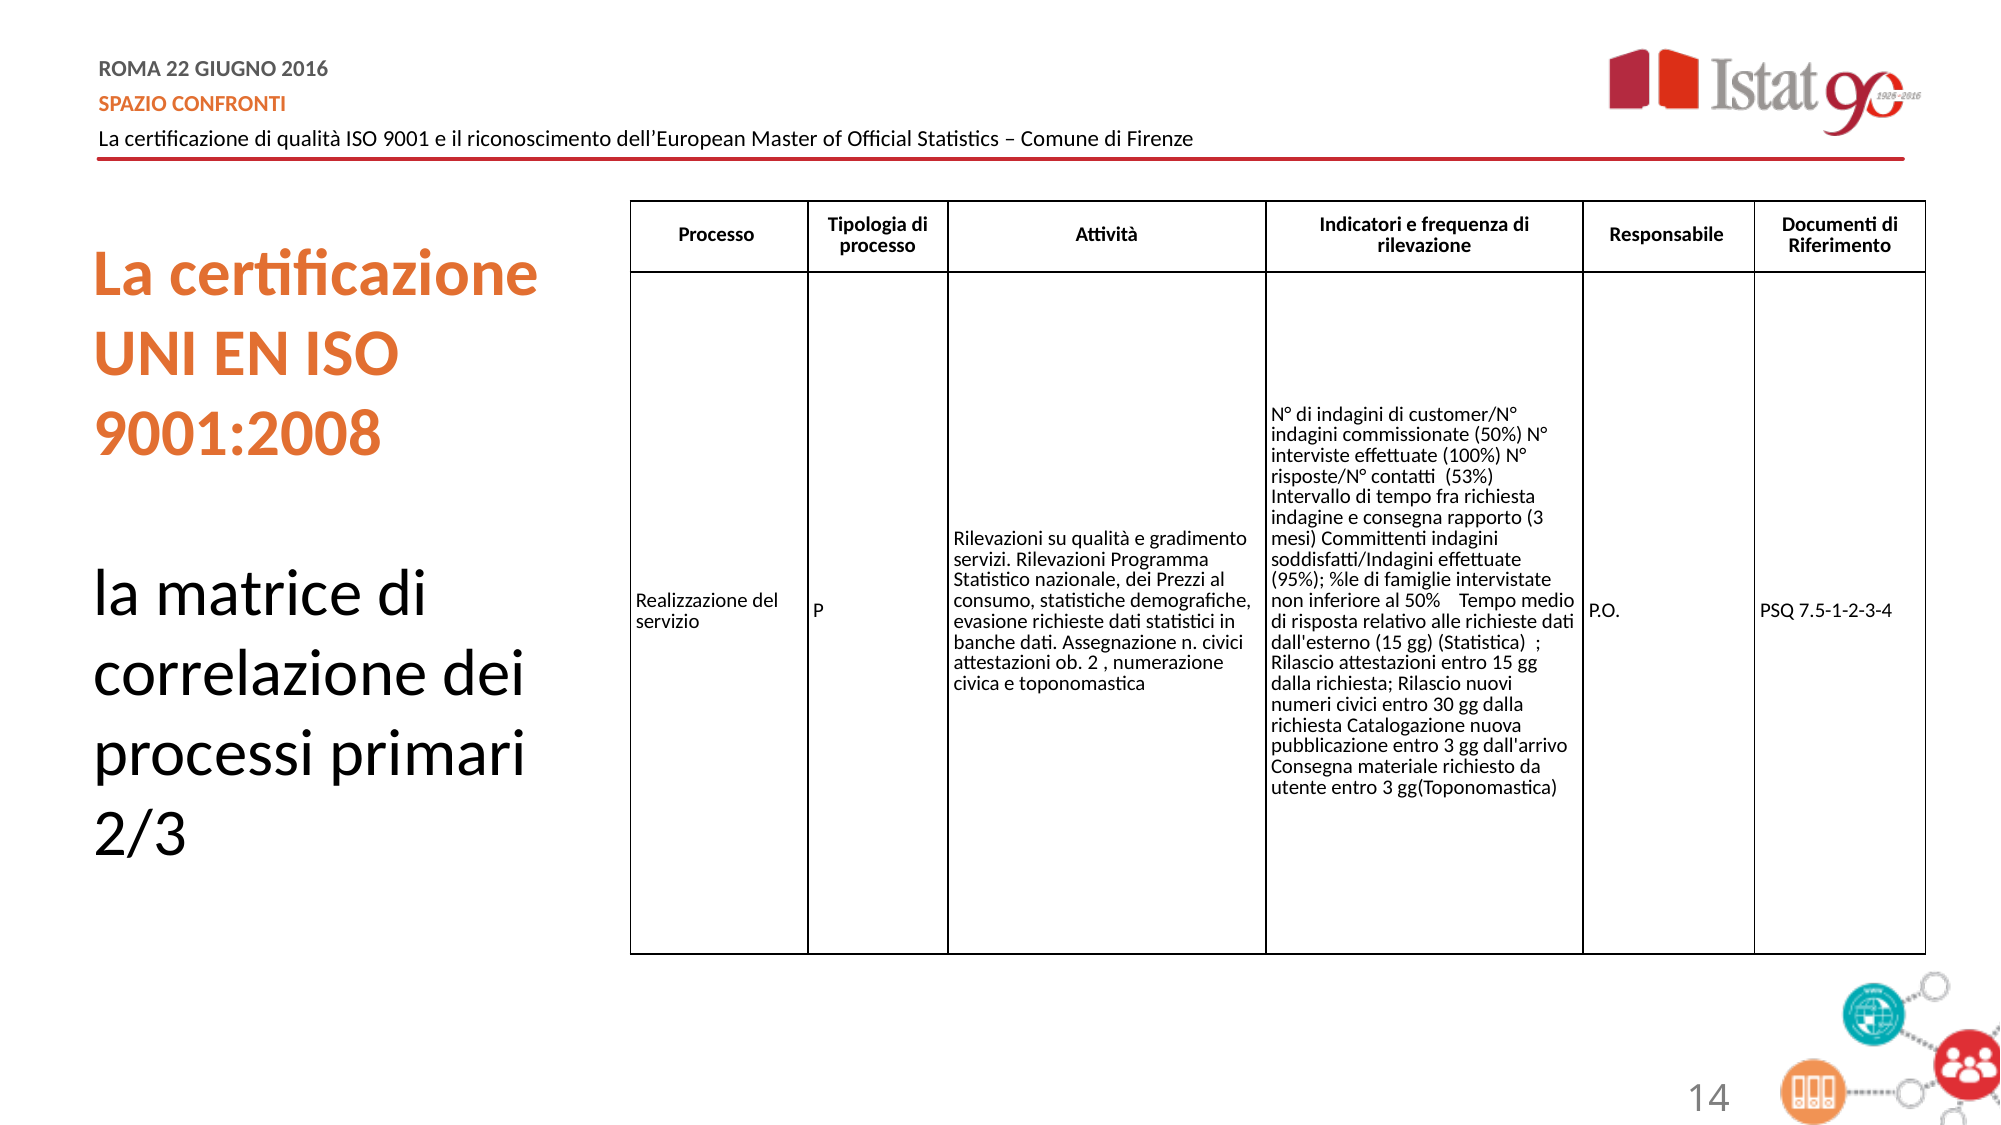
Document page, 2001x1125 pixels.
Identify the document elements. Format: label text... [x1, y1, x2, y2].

picture [1602, 29, 1928, 159]
slide_number 14 [1294, 1066, 1745, 1125]
table_cell Rilevazioni su qualità e gradimento servizi. Rilevazioni Programma Statistico nazionale, dei Prezzi al consumo, statistiche demografiche, evasione richieste dati statistici in banche dati. Assegnazione n. civici attestazioni ob. 2 , numerazione civica e toponomastica [949, 273, 1265, 953]
table_header Tipologia di processo [809, 202, 947, 271]
table_cell Realizzazione del servizio [631, 273, 807, 953]
table_header Responsabile [1584, 202, 1754, 271]
table_cell P.O. [1584, 273, 1754, 953]
table_cell PSQ 7.5-1-2-3-4 [1755, 273, 1925, 953]
table_cell P [809, 273, 947, 953]
table_header Indicatori e frequenza di rilevazione [1267, 202, 1582, 271]
table_header Attività [949, 202, 1265, 271]
table_cell N° di indagini di customer/N° indagini commissionate (50%) N° interviste effettuate (100%) N° risposte/N° contatti (53%) Intervallo di tempo fra richiesta indagine e consegna rapporto (3 mesi) Committenti indagini soddisfatti/Indagini effettuate (95%); %le di famiglie intervistate non inferiore al 50% Tempo medio di risposta relativo alle richieste dati dall'esterno (15 gg) (Statistica) ; Rilascio attestazioni entro 15 gg dalla richiesta; Rilascio nuovi numeri civici entro 30 gg dalla richiesta Catalogazione nuova pubblicazione entro 3 gg dall'arrivo Consegna materiale richiesto da utente entro 3 gg(Toponomastica) [1267, 273, 1582, 953]
table_header Documenti di Riferimento [1755, 202, 1925, 271]
table_header Processo [631, 202, 807, 271]
title La certificazione UNI EN ISO 9001:2008 la matrice di correlazione dei processi primari 2/3 [93, 228, 590, 799]
